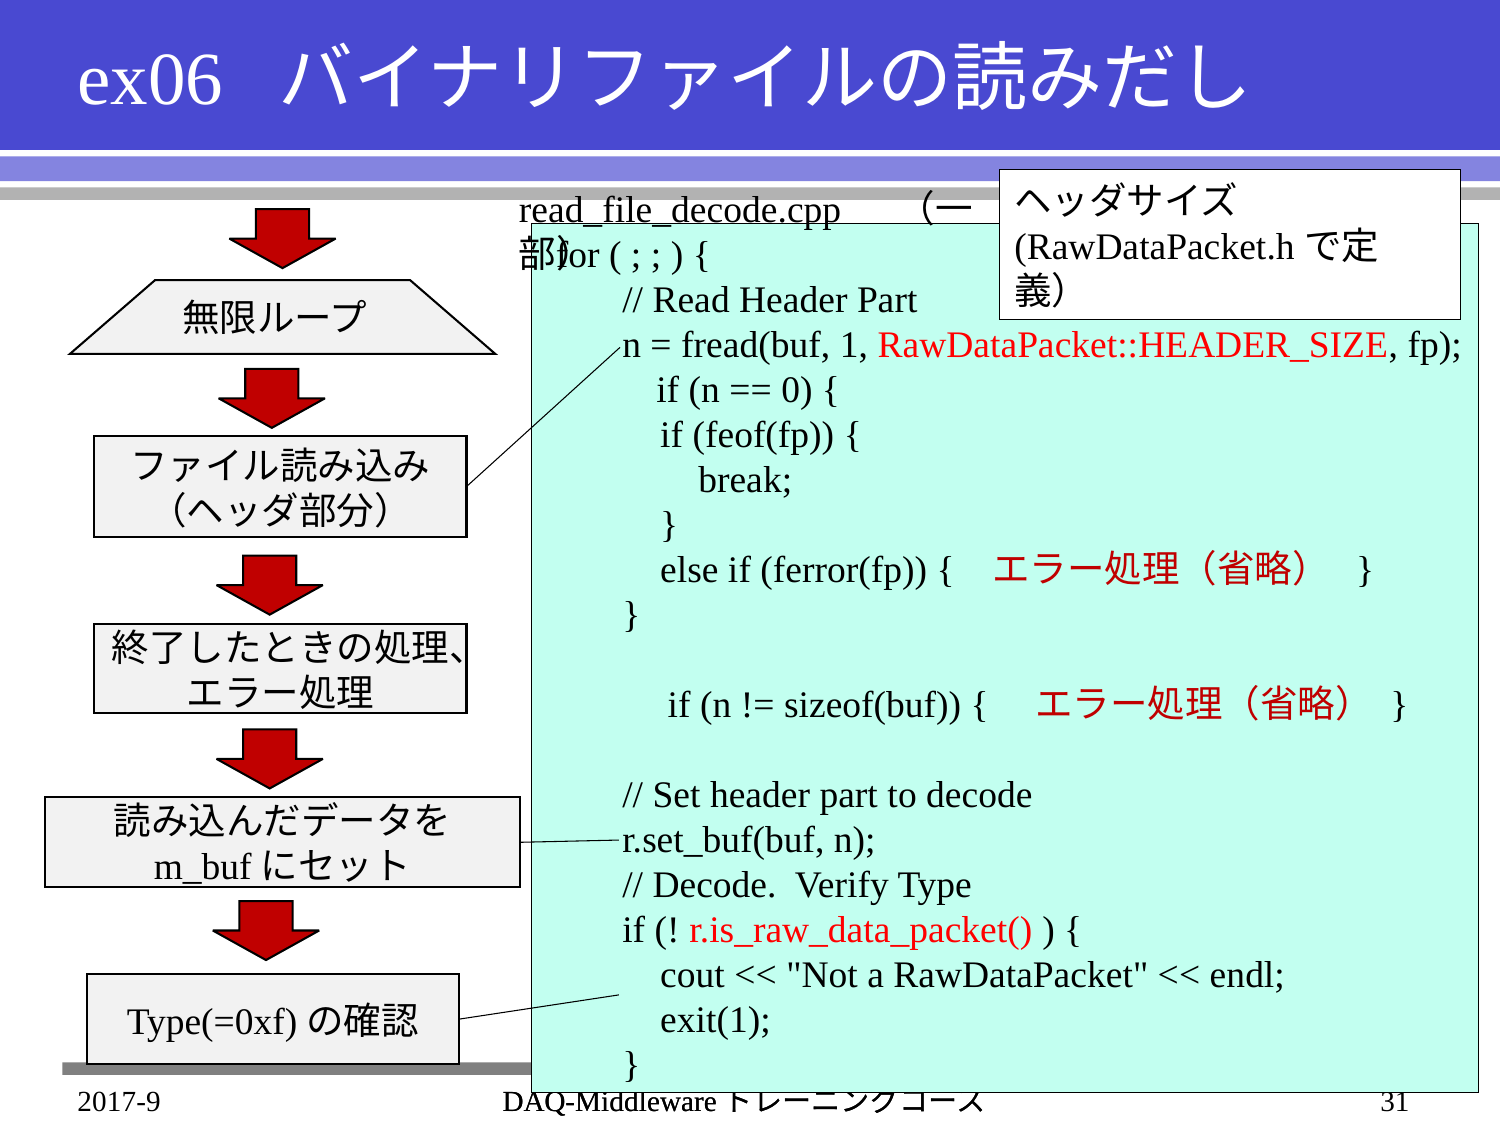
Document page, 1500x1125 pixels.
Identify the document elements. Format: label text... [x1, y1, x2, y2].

slide_number 31 [1112, 1093, 1425, 1125]
title ex06 バイナリファイルの読みだし [62, 0, 1459, 150]
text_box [466, 347, 620, 487]
text_box ファイル読み込み （ヘッダ部分） [93, 435, 468, 538]
text_box 終了したときの処理、 エラー処理 [93, 623, 468, 714]
text_box 読み込んだデータを m_bufにセット [44, 796, 521, 888]
text_box [228, 208, 337, 270]
text_box ヘッダサイズ (RawDataPacket.hで定義） [999, 169, 1461, 320]
text_box [67, 279, 489, 355]
text_box [218, 367, 326, 430]
text_box read_file_decode.cpp （一部） [504, 177, 1030, 283]
text_box [212, 900, 320, 962]
text_box Type(=0xf)の確認 [86, 973, 460, 1065]
slide_number 2017-9 [62, 1074, 375, 1125]
text_box 無限ループ [167, 286, 398, 347]
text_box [458, 994, 619, 1020]
text_box [216, 728, 324, 790]
text_box for ( ; ; ) { // Read Header Part n = fread(buf, 1, RawDataPacket::HEADER_SIZE, fp); if (n == 0) { if (feof(fp)) { break; } else if (ferror(fp)) { エラー処理（省略） } } if (n != sizeof(buf)) { エラー処理（省略） } // Set header part to decode r.set_buf(buf, n); // Decode. Verify Type if (! r.is_raw_data_packet() ) { cout << "Not a RawDataPacket" << endl; exit(1); } [531, 223, 1479, 1093]
text_box DAQ-Middlewareトレーニングコース [466, 1074, 1022, 1125]
text_box [216, 554, 324, 616]
